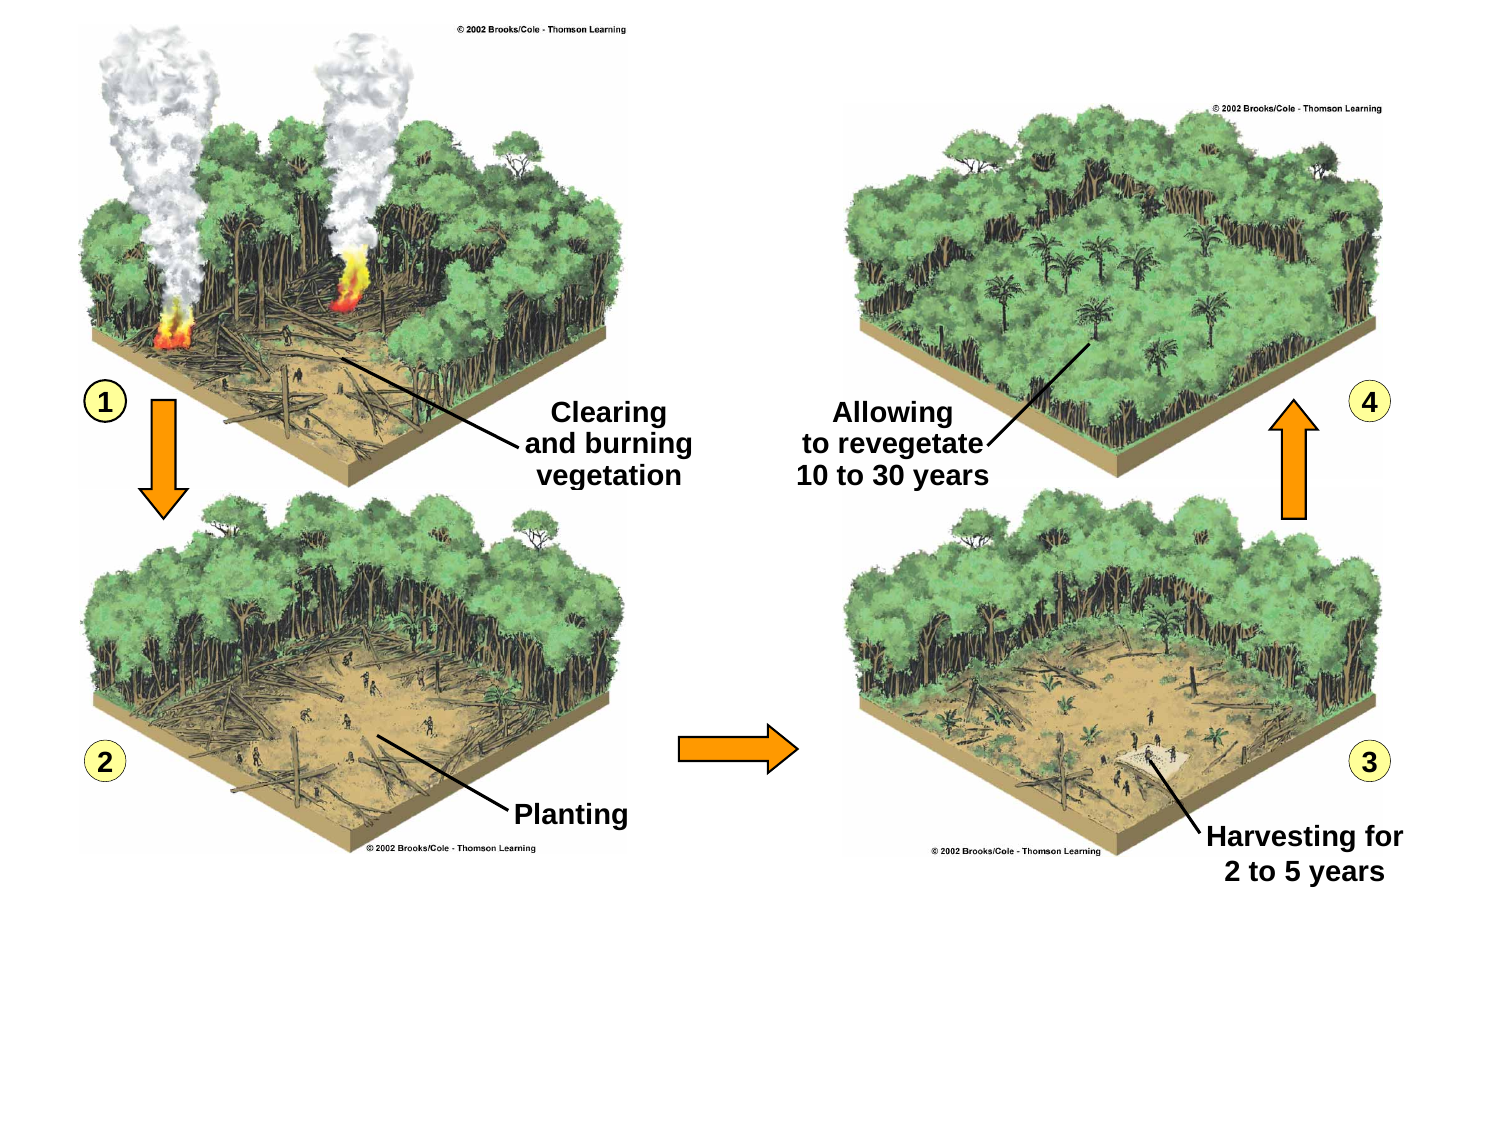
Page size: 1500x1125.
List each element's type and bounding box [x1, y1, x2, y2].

text_box [781, 103, 1391, 519]
text_box [79, 399, 644, 854]
text_box [678, 486, 1419, 895]
text_box [78, 24, 709, 500]
